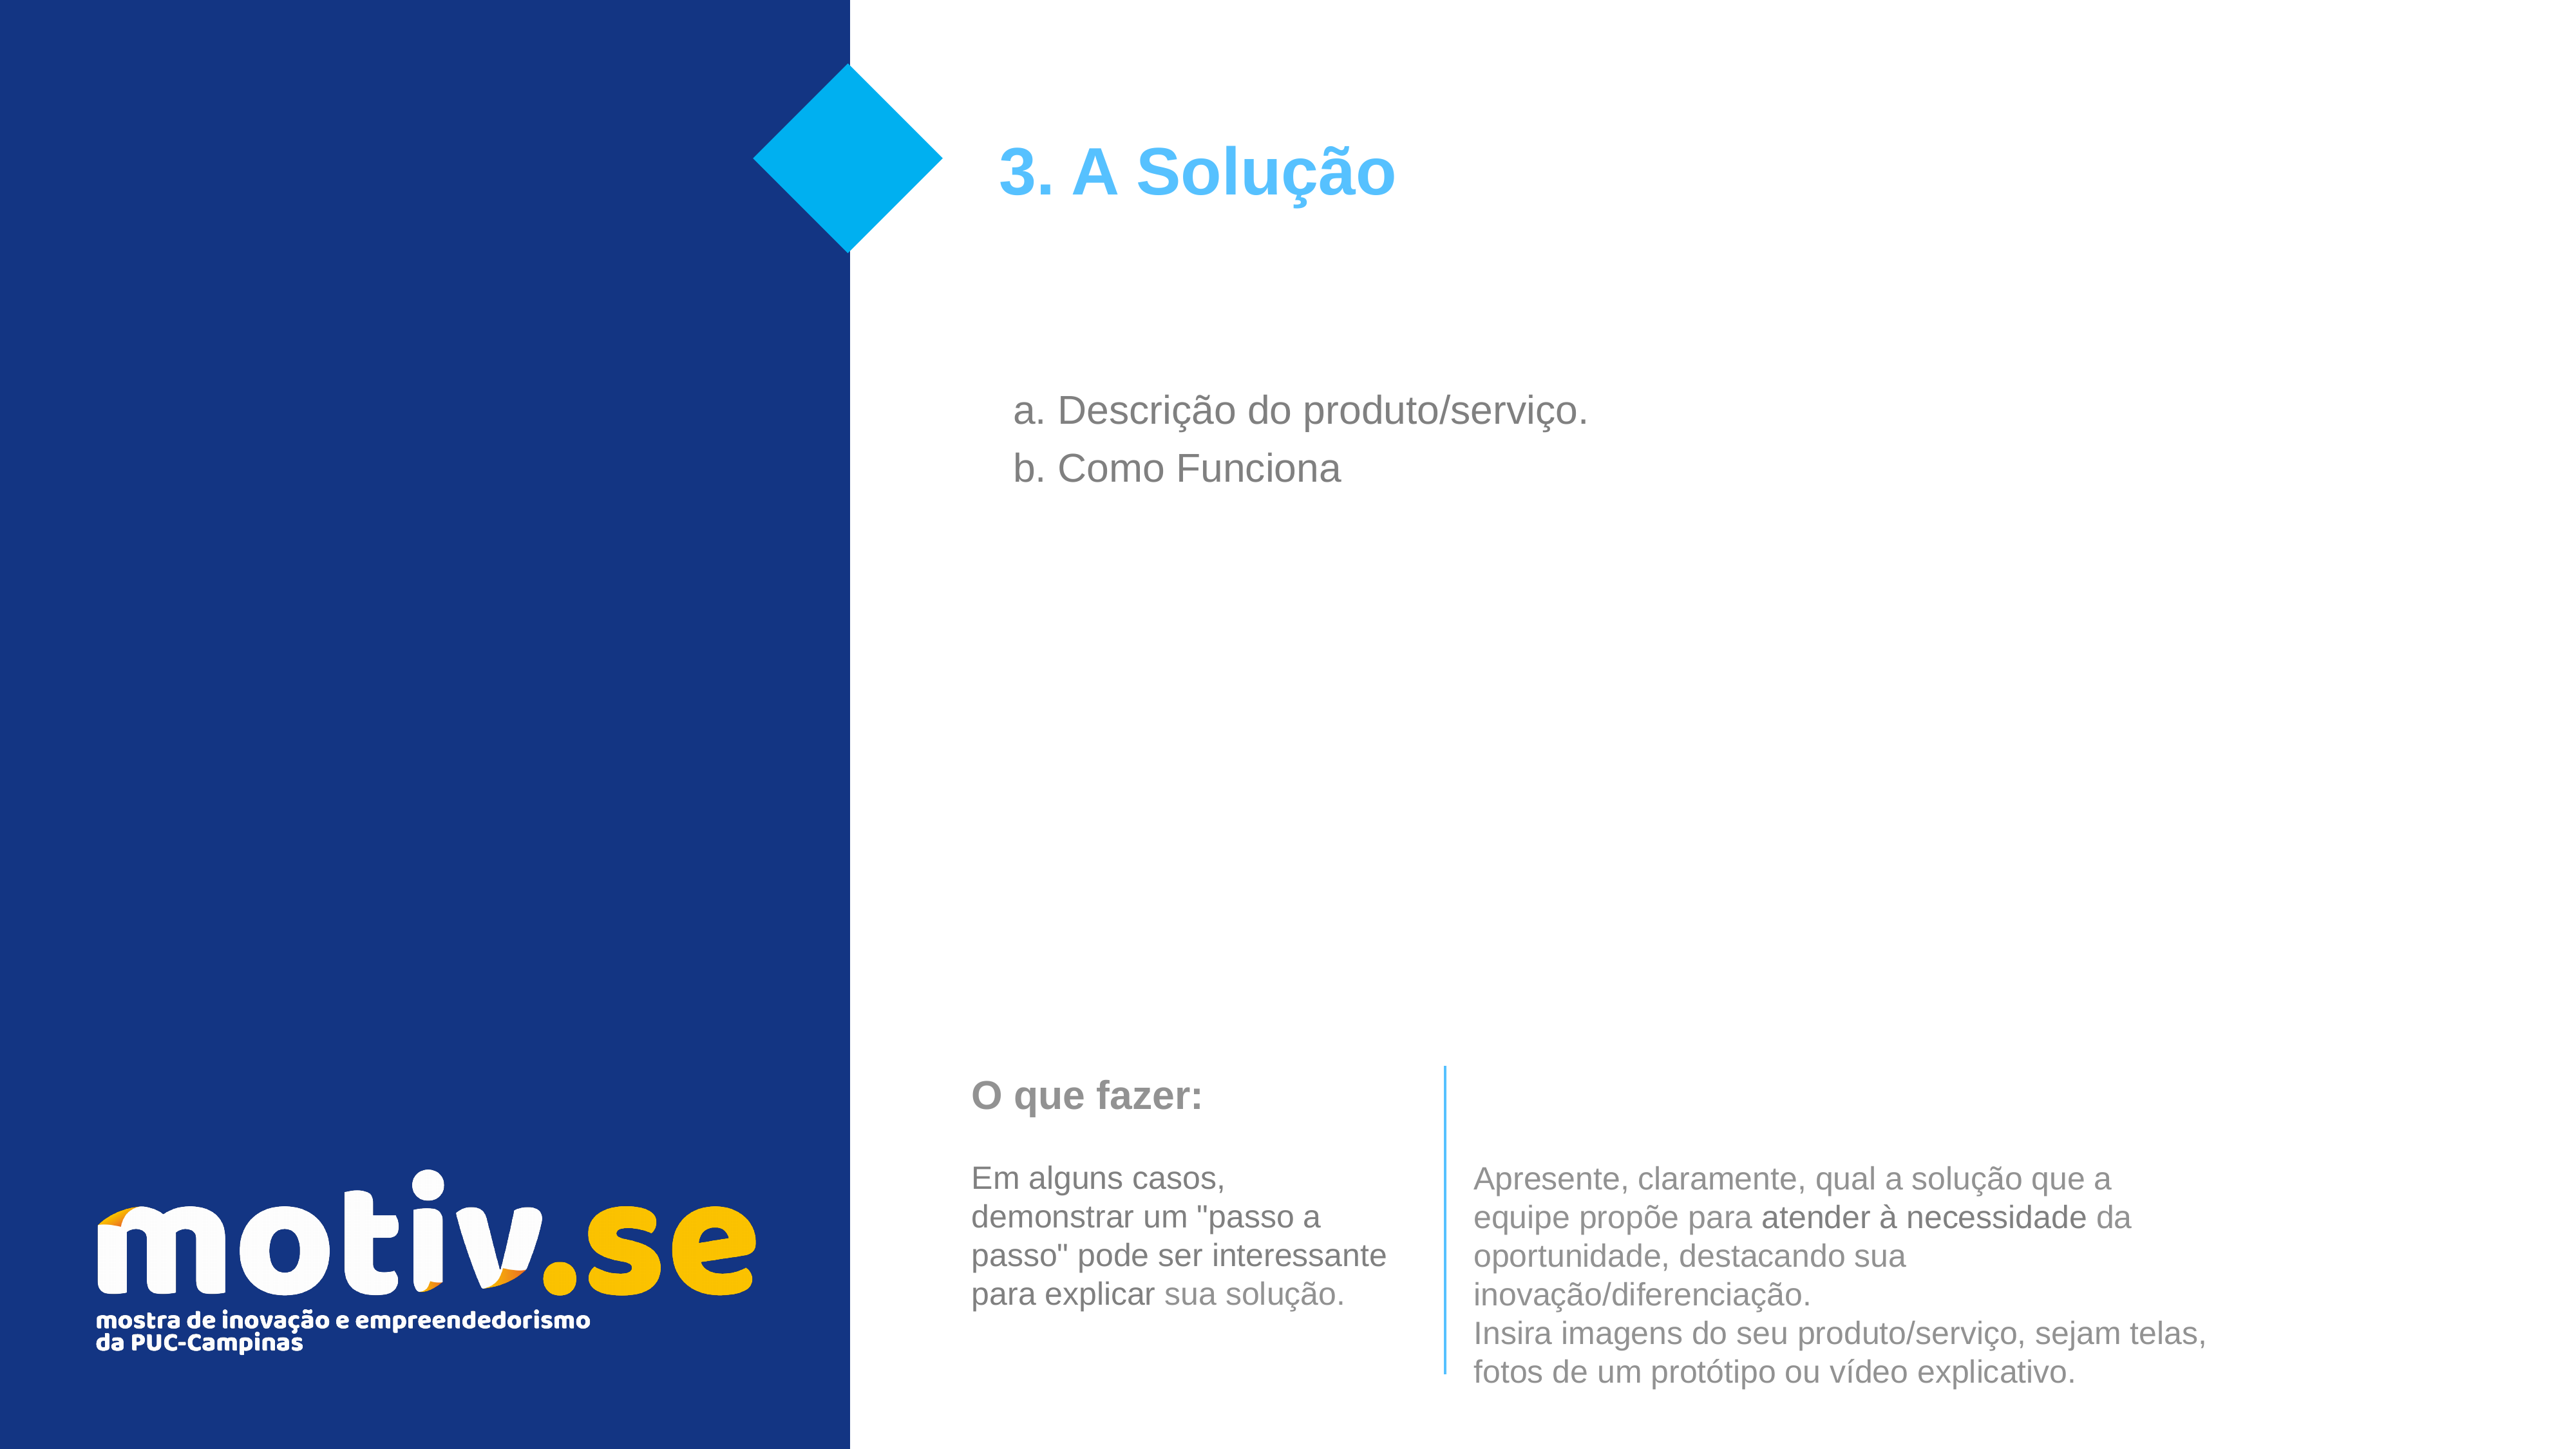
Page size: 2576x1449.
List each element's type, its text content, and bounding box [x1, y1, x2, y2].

text_box a. Descrição do produto/serviço. b. Como Funciona [1008, 395, 1636, 493]
text_box [753, 63, 943, 254]
text_box O que fazer: [966, 1063, 1234, 1123]
text_box Apresente, claramente, qual a solução que a equipe propõe para atender à necessidade da oportunidade, destacando sua inovação/diferenciação. Insira imagens do seu produto/serviço, sejam telas, fotos de um protótipo ou vídeo explicativo. [1468, 1151, 2220, 1395]
text_box 3. A Solução [994, 103, 1428, 214]
text_box [0, 0, 850, 1449]
picture [95, 1170, 756, 1364]
text_box Em alguns casos, demonstrar um "passo a passo" pode ser interessante para explicar sua solução. [966, 1151, 1401, 1317]
